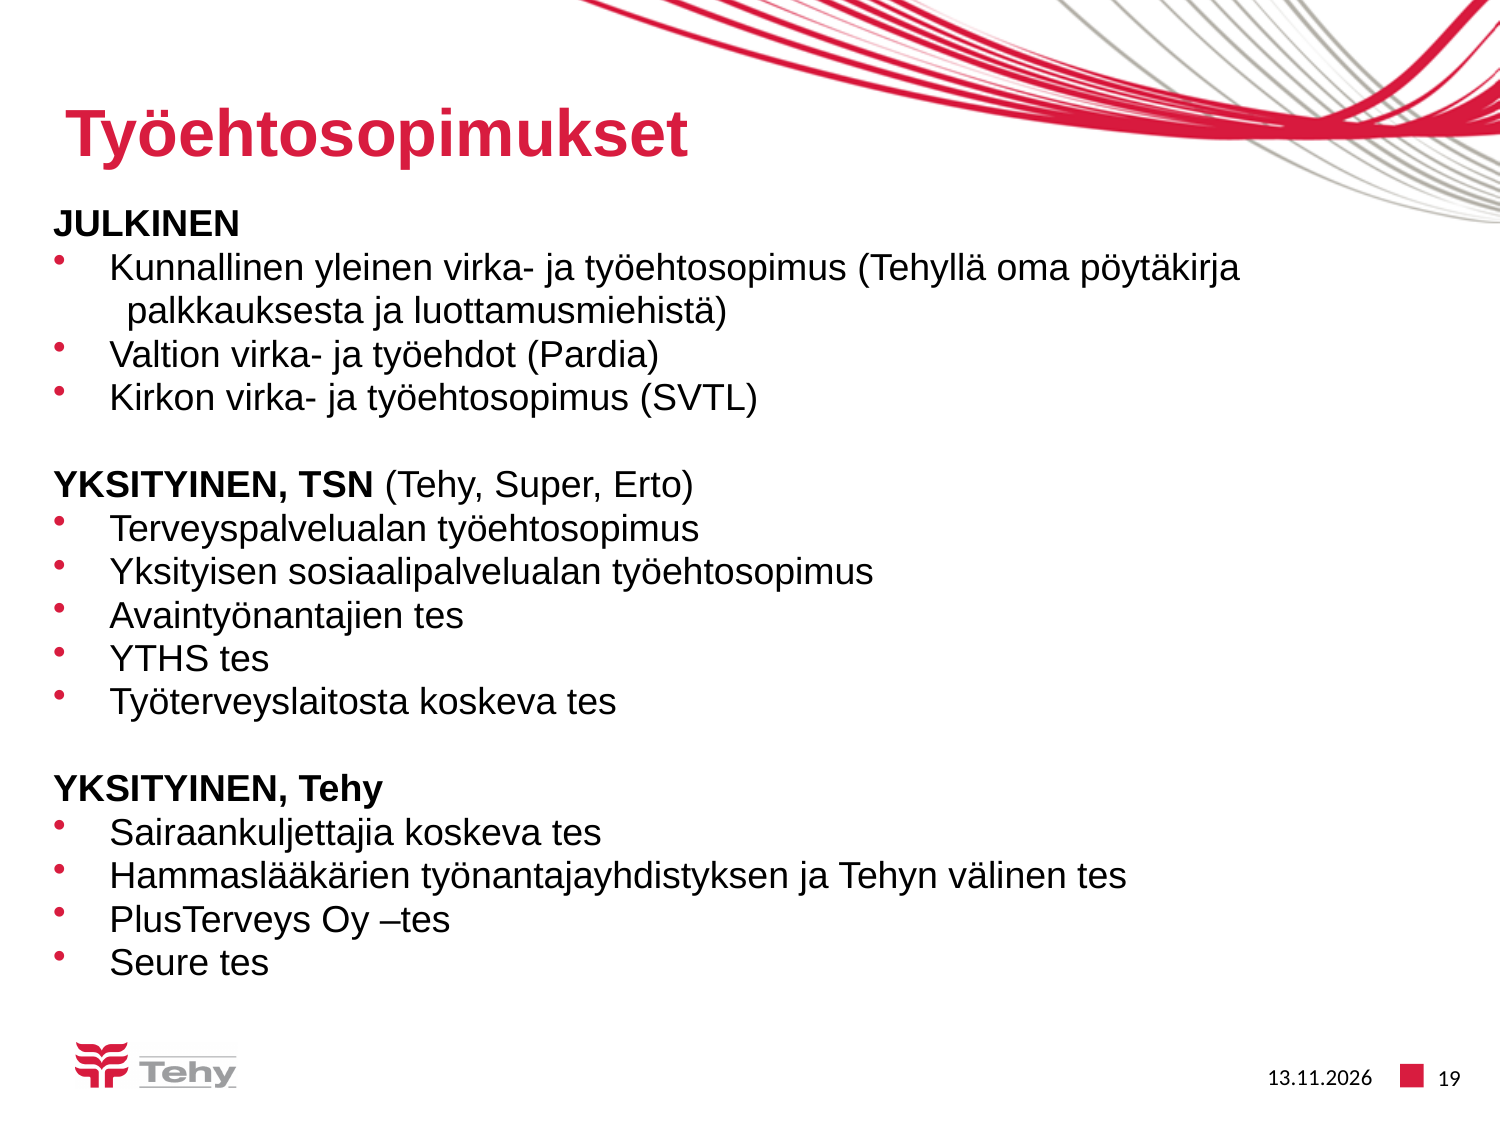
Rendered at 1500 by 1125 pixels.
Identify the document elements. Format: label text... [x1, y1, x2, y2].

slide_number 19 [1437, 1059, 1500, 1095]
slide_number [1246, 1058, 1388, 1094]
list JULKINEN Kunnallinen yleinen virka- ja työehtosopimus (Tehyllä oma pöytäkirja palkkauksesta ja luottamusmiehistä) Valtion virka- ja työehdot (Pardia) Kirkon virka- ja työehtosopimus (SVTL) YKSITYINEN, TSN (Tehy, Super, Erto) Terveyspalvelualan työehtosopimus Yksityisen sosiaalipalvelualan työehtosopimus Avaintyönantajien tes YTHS tes Työterveyslaitosta koskeva tes YKSITYINEN, Tehy Sairaankuljettajia koskeva tes Hammaslääkärien työnantajayhdistyksen ja Tehyn välinen tes PlusTerveys Oy –tes Seure tes [52, 207, 1418, 1024]
title Työehtosopimukset [64, 89, 1403, 176]
picture [0, 0, 1500, 1125]
